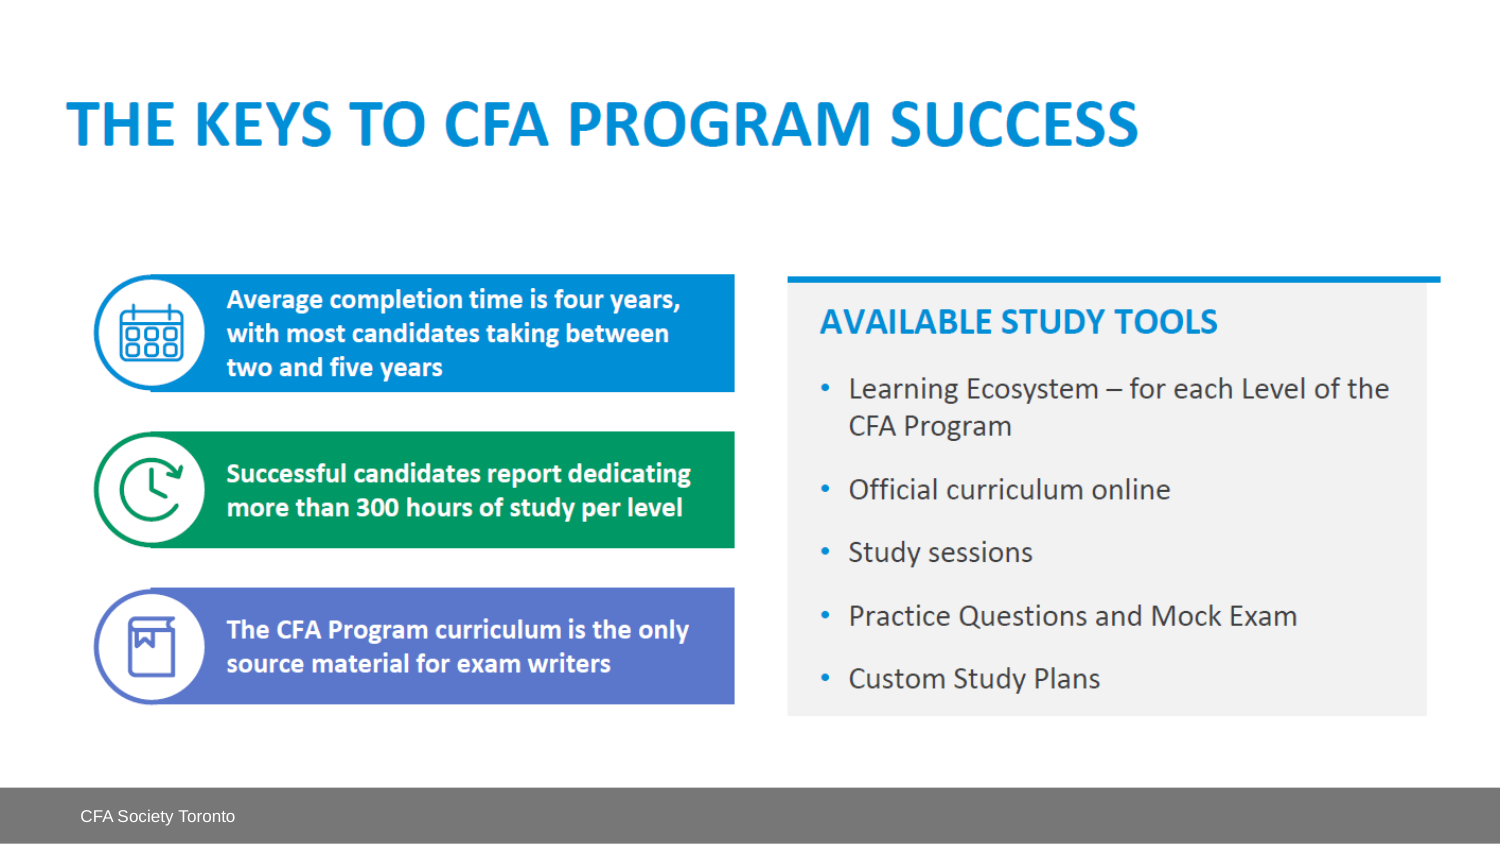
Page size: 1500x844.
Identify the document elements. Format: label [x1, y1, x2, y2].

picture [0, 30, 1500, 784]
